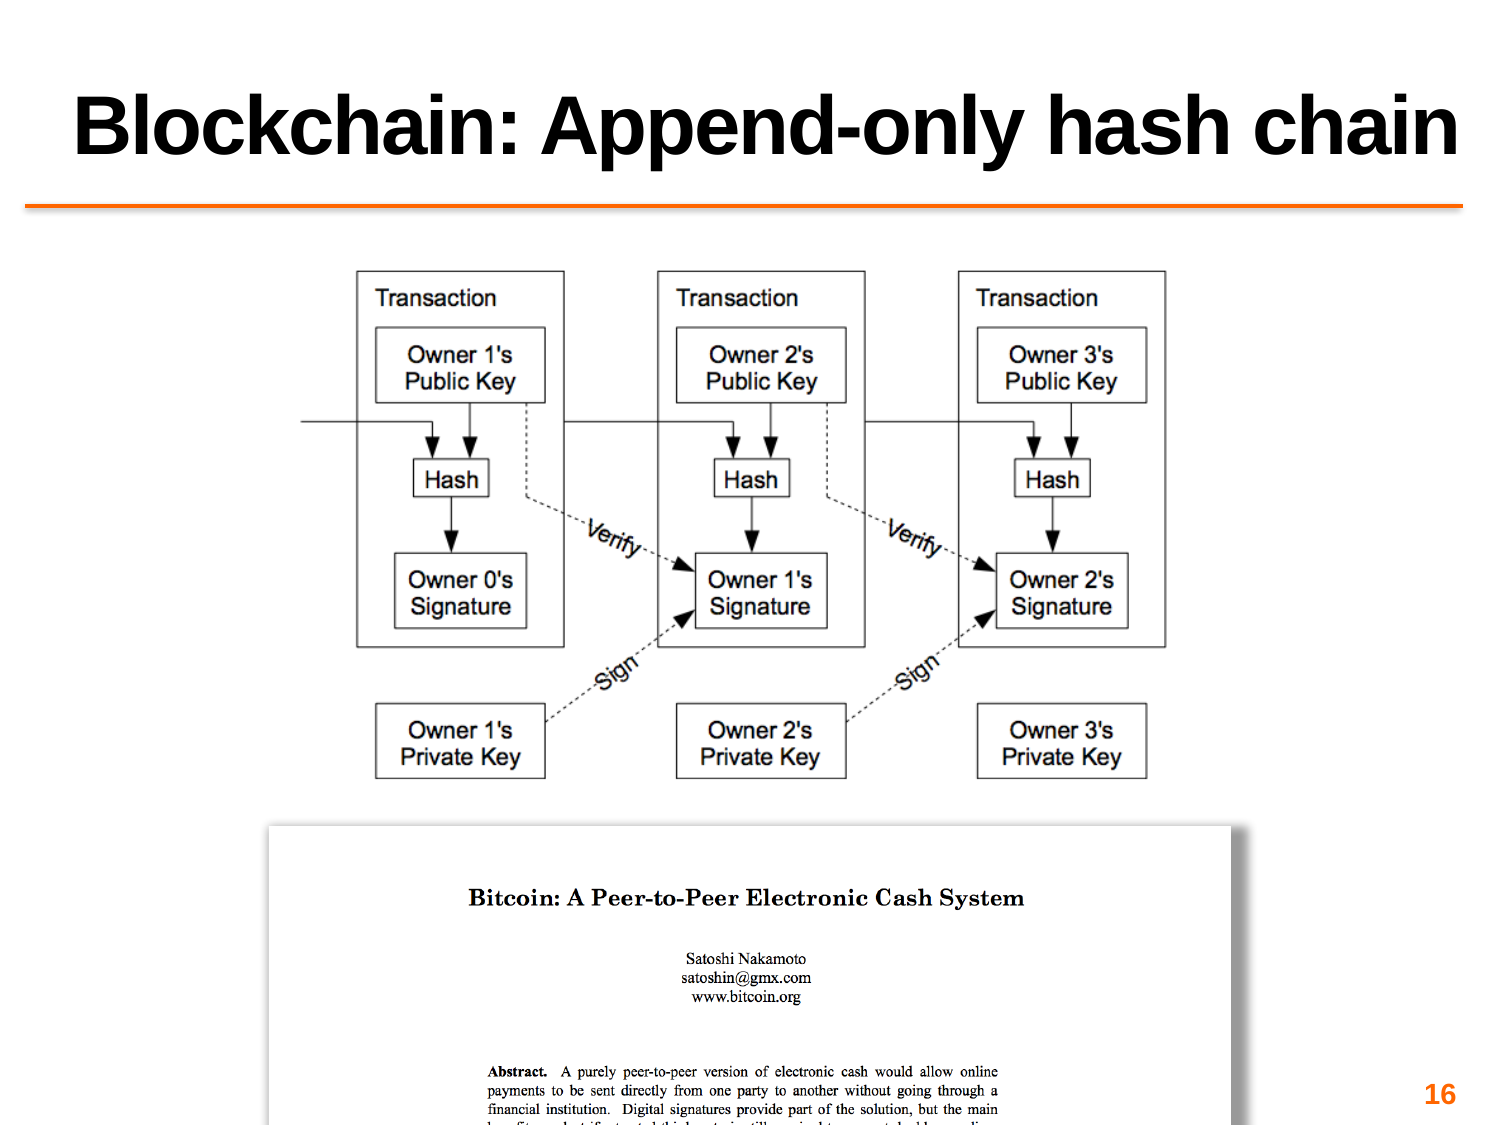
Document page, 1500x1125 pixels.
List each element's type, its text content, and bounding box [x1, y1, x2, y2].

picture [284, 243, 1216, 813]
picture [268, 826, 1232, 1125]
slide_number 16 [1255, 1074, 1463, 1110]
title Blockchain: Append-only hash chain [57, 2, 1500, 178]
